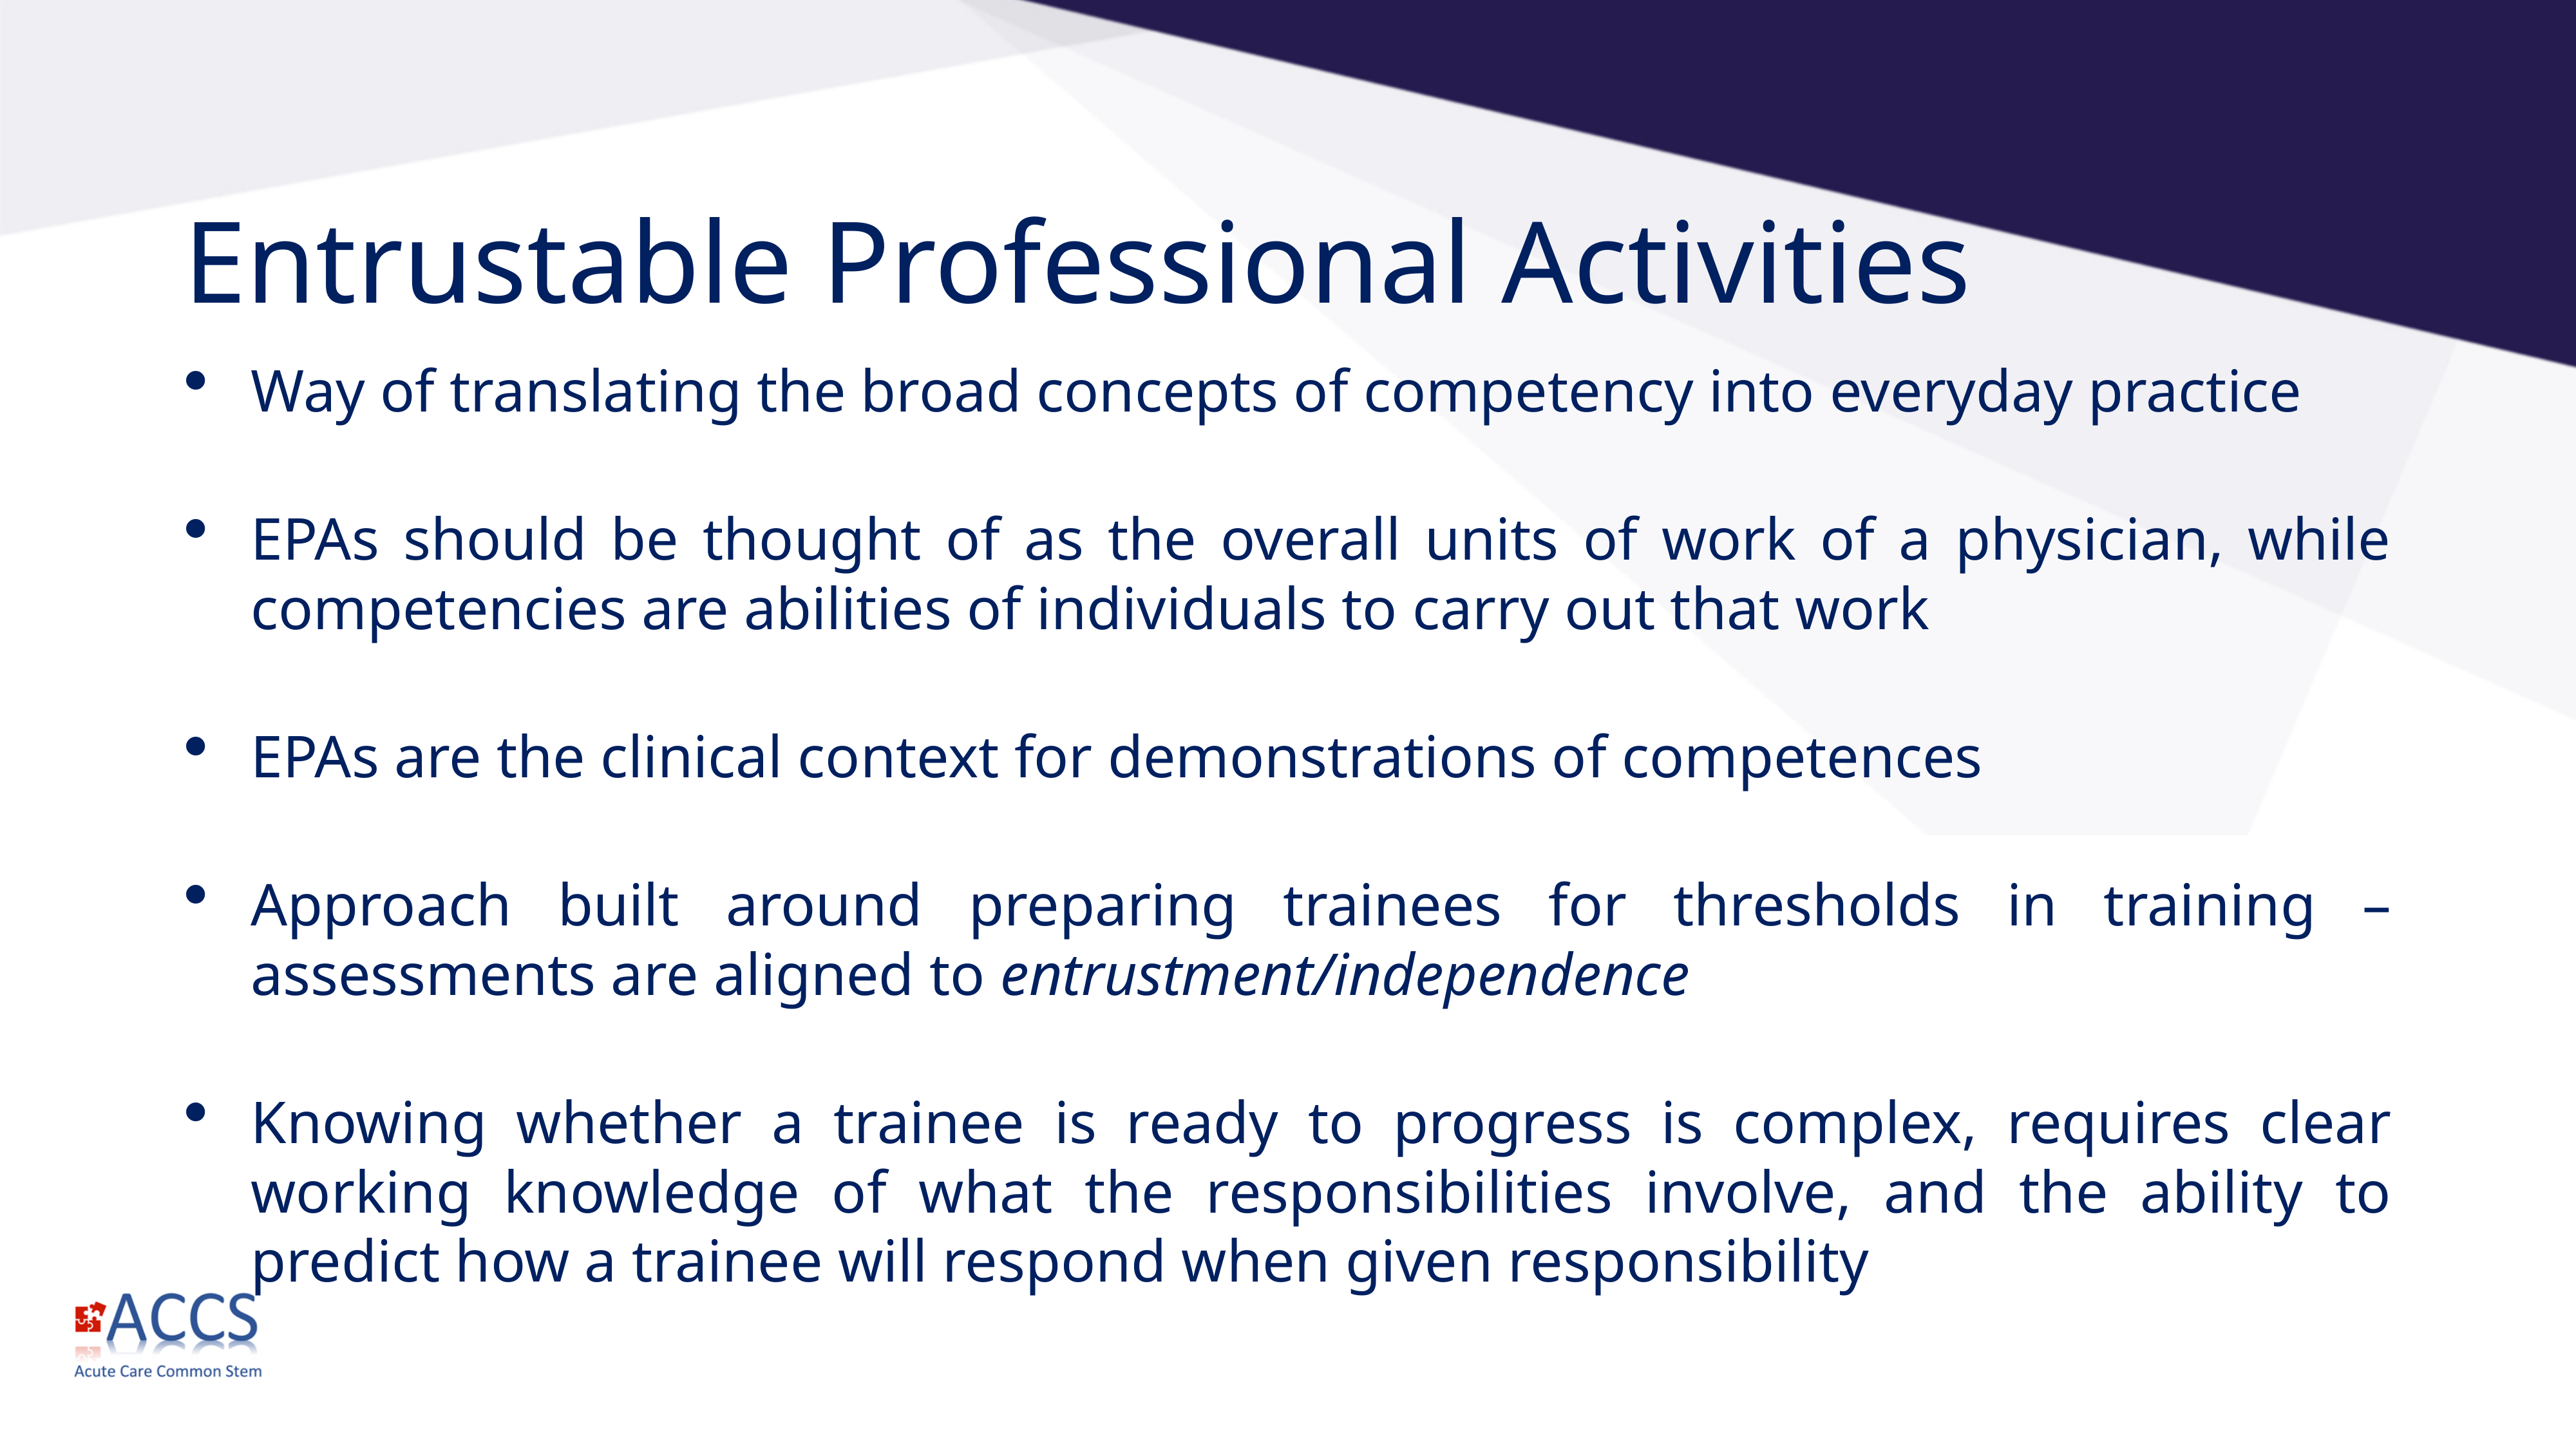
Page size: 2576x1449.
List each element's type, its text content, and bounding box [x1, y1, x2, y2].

list Way of translating the broad concepts of competency into everyday practice EPAs should be thought of as the overall units of work of a physician, while competencies are abilities of individuals to carry out that work EPAs are the clinical context for demonstrations of competences Approach built around preparing trainees for thresholds in training – assessments are aligned to entrustment/independence Knowing whether a trainee is ready to progress is complex, requires clear working knowledge of what the responsibilities involve, and the ability to predict how a trainee will respond when given responsibility [178, 332, 2398, 1316]
picture [0, 0, 2576, 835]
title Entrustable Professional Activities [178, 136, 2398, 332]
picture [67, 1291, 269, 1381]
